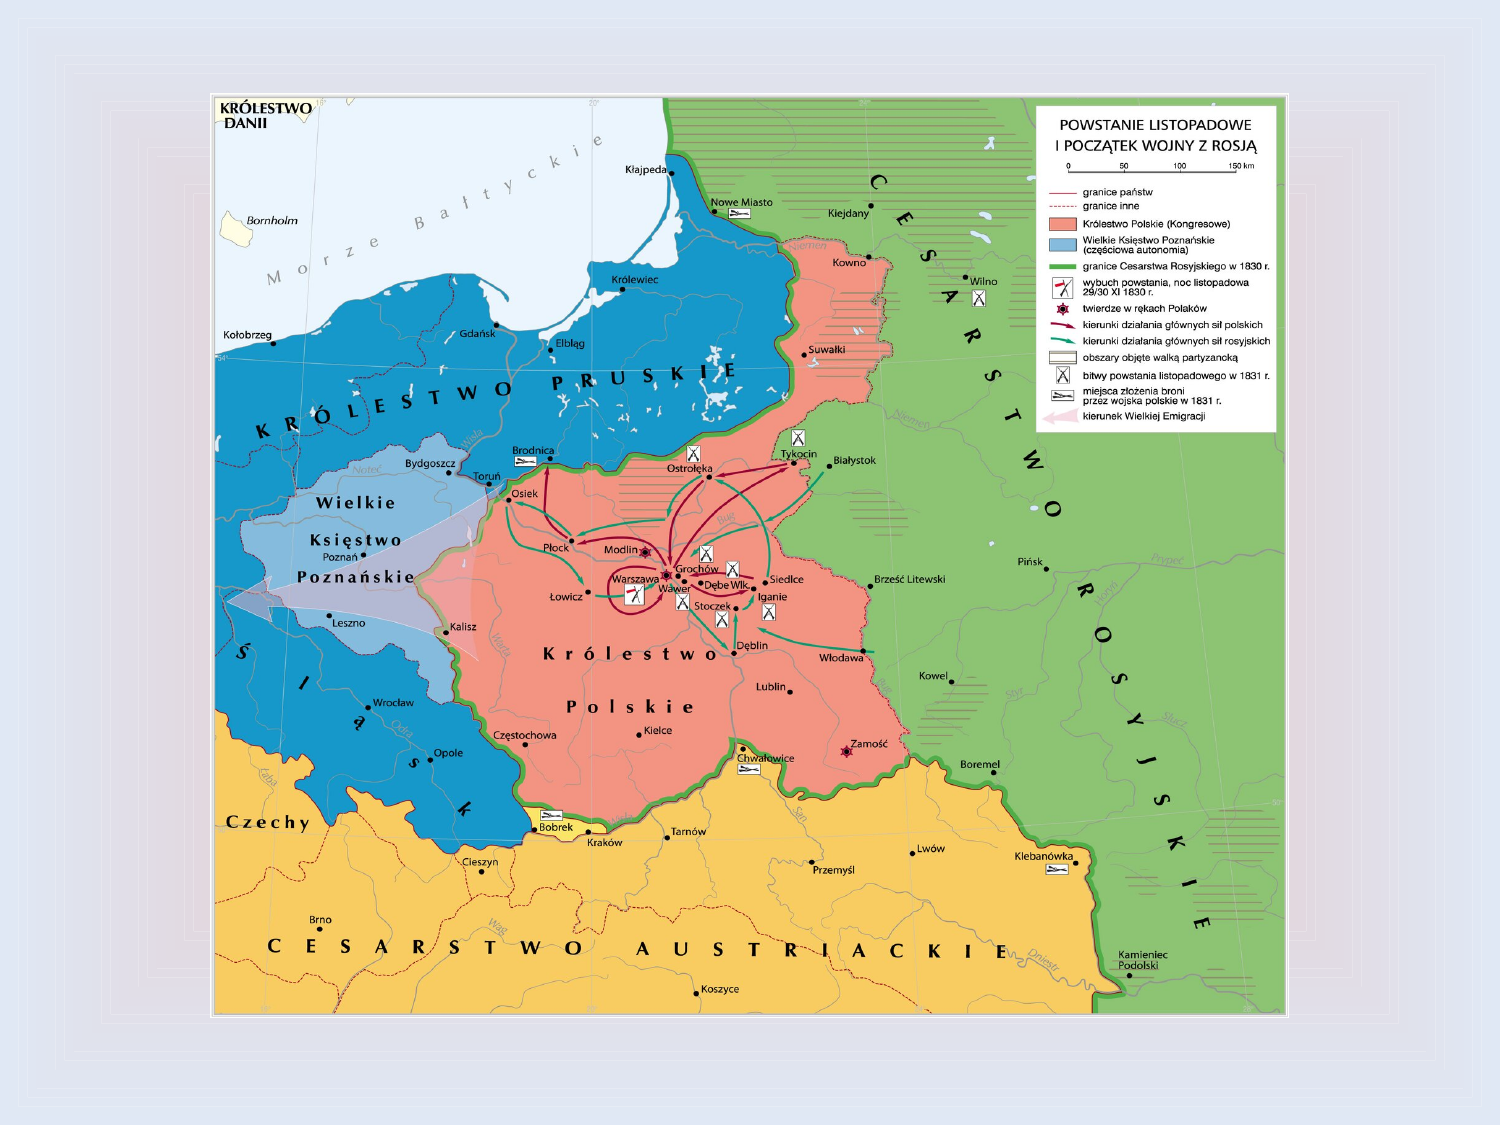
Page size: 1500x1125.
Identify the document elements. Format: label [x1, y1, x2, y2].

picture [210, 93, 1290, 1018]
